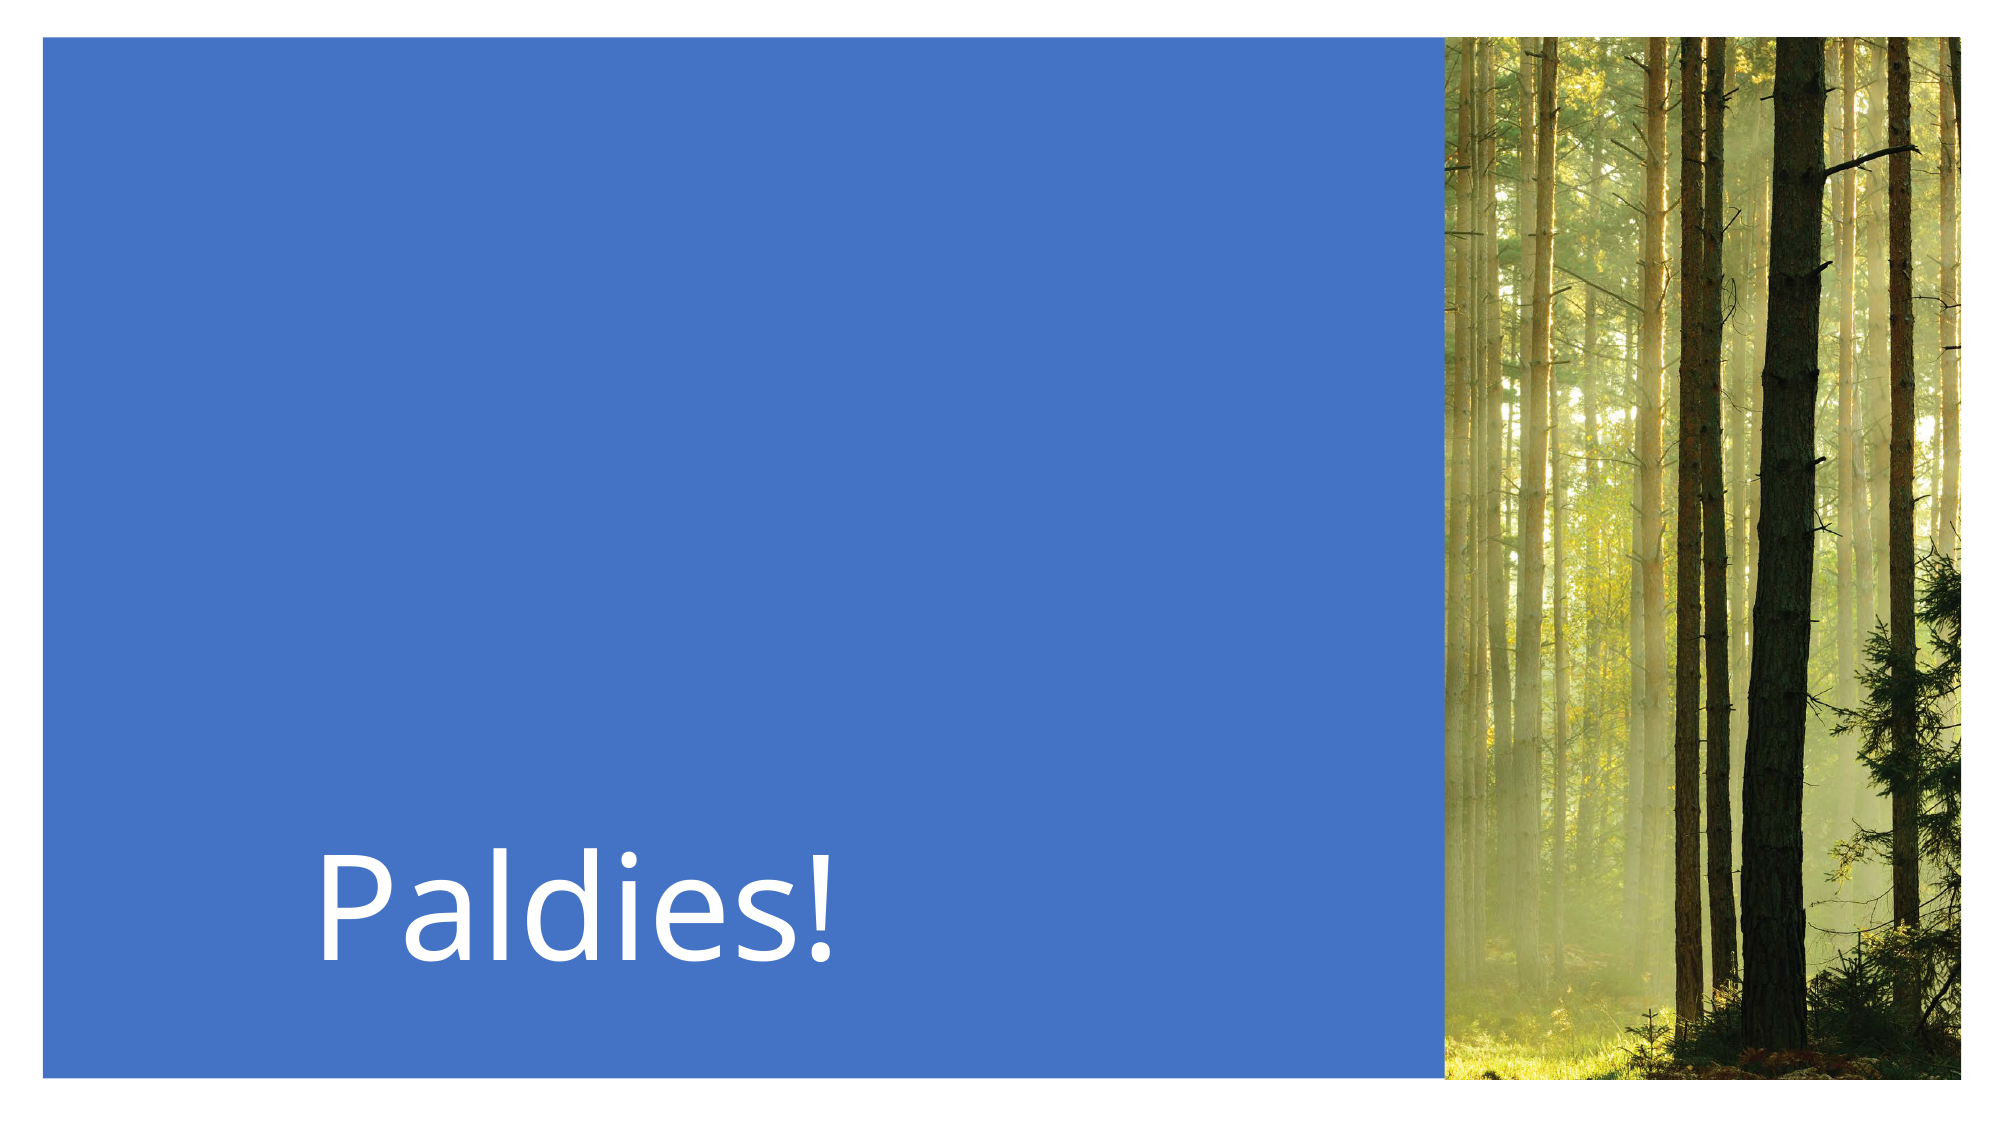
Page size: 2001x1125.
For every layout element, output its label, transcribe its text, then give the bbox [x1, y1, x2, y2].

picture [1444, 37, 1962, 1080]
text_box Paldies! [295, 805, 1797, 1125]
